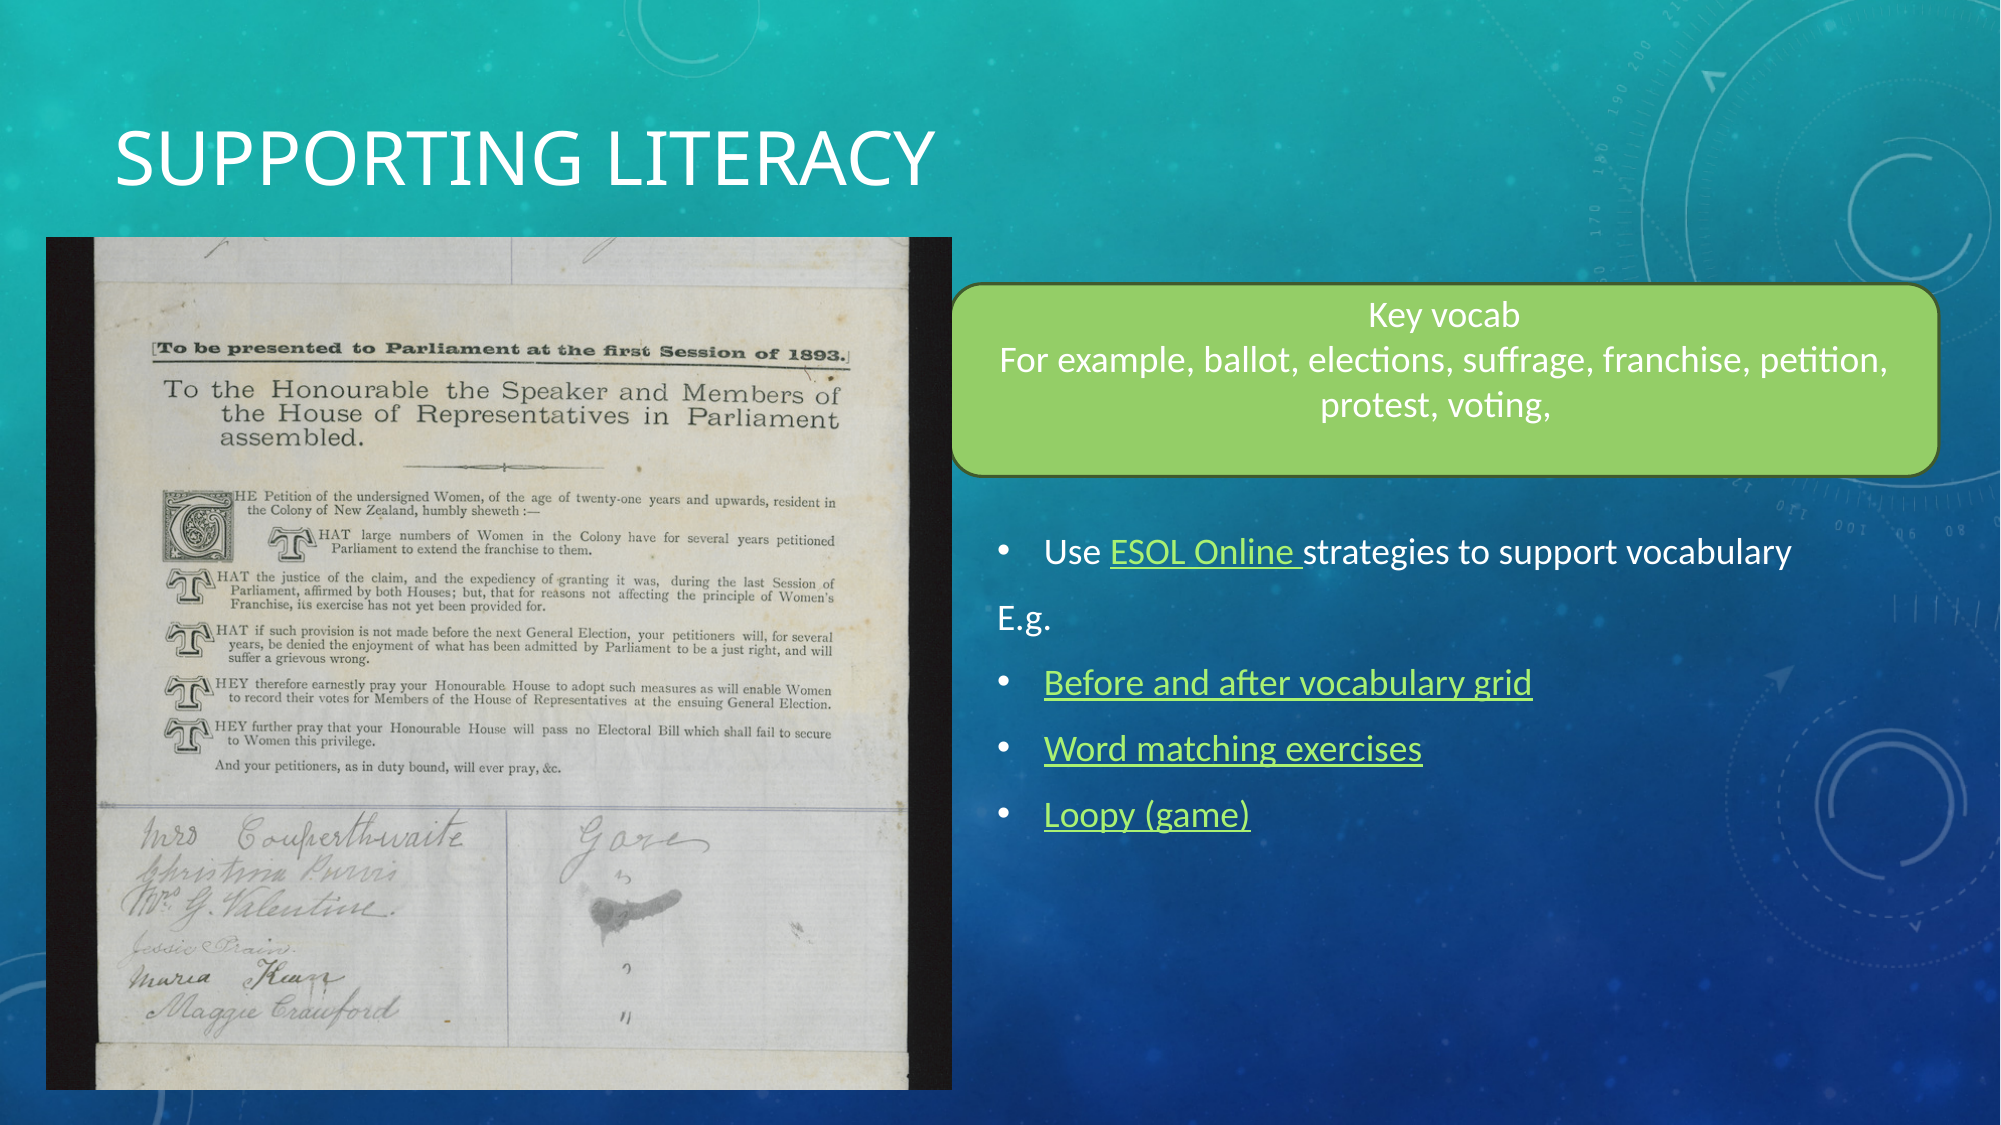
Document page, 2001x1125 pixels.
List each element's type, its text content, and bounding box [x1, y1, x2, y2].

picture [0, 0, 2001, 1125]
title Supporting literacy [99, 35, 1762, 275]
text_box Key vocab For example, ballot, elections, suffrage, franchise, petition, protest, voting, [958, 282, 1941, 478]
list Identify the vocab students will need to know Use ESOL Online strategies to support vocabulary E.g. Before and after vocabulary grid Word matching exercises Loopy (game) [982, 460, 1938, 1025]
